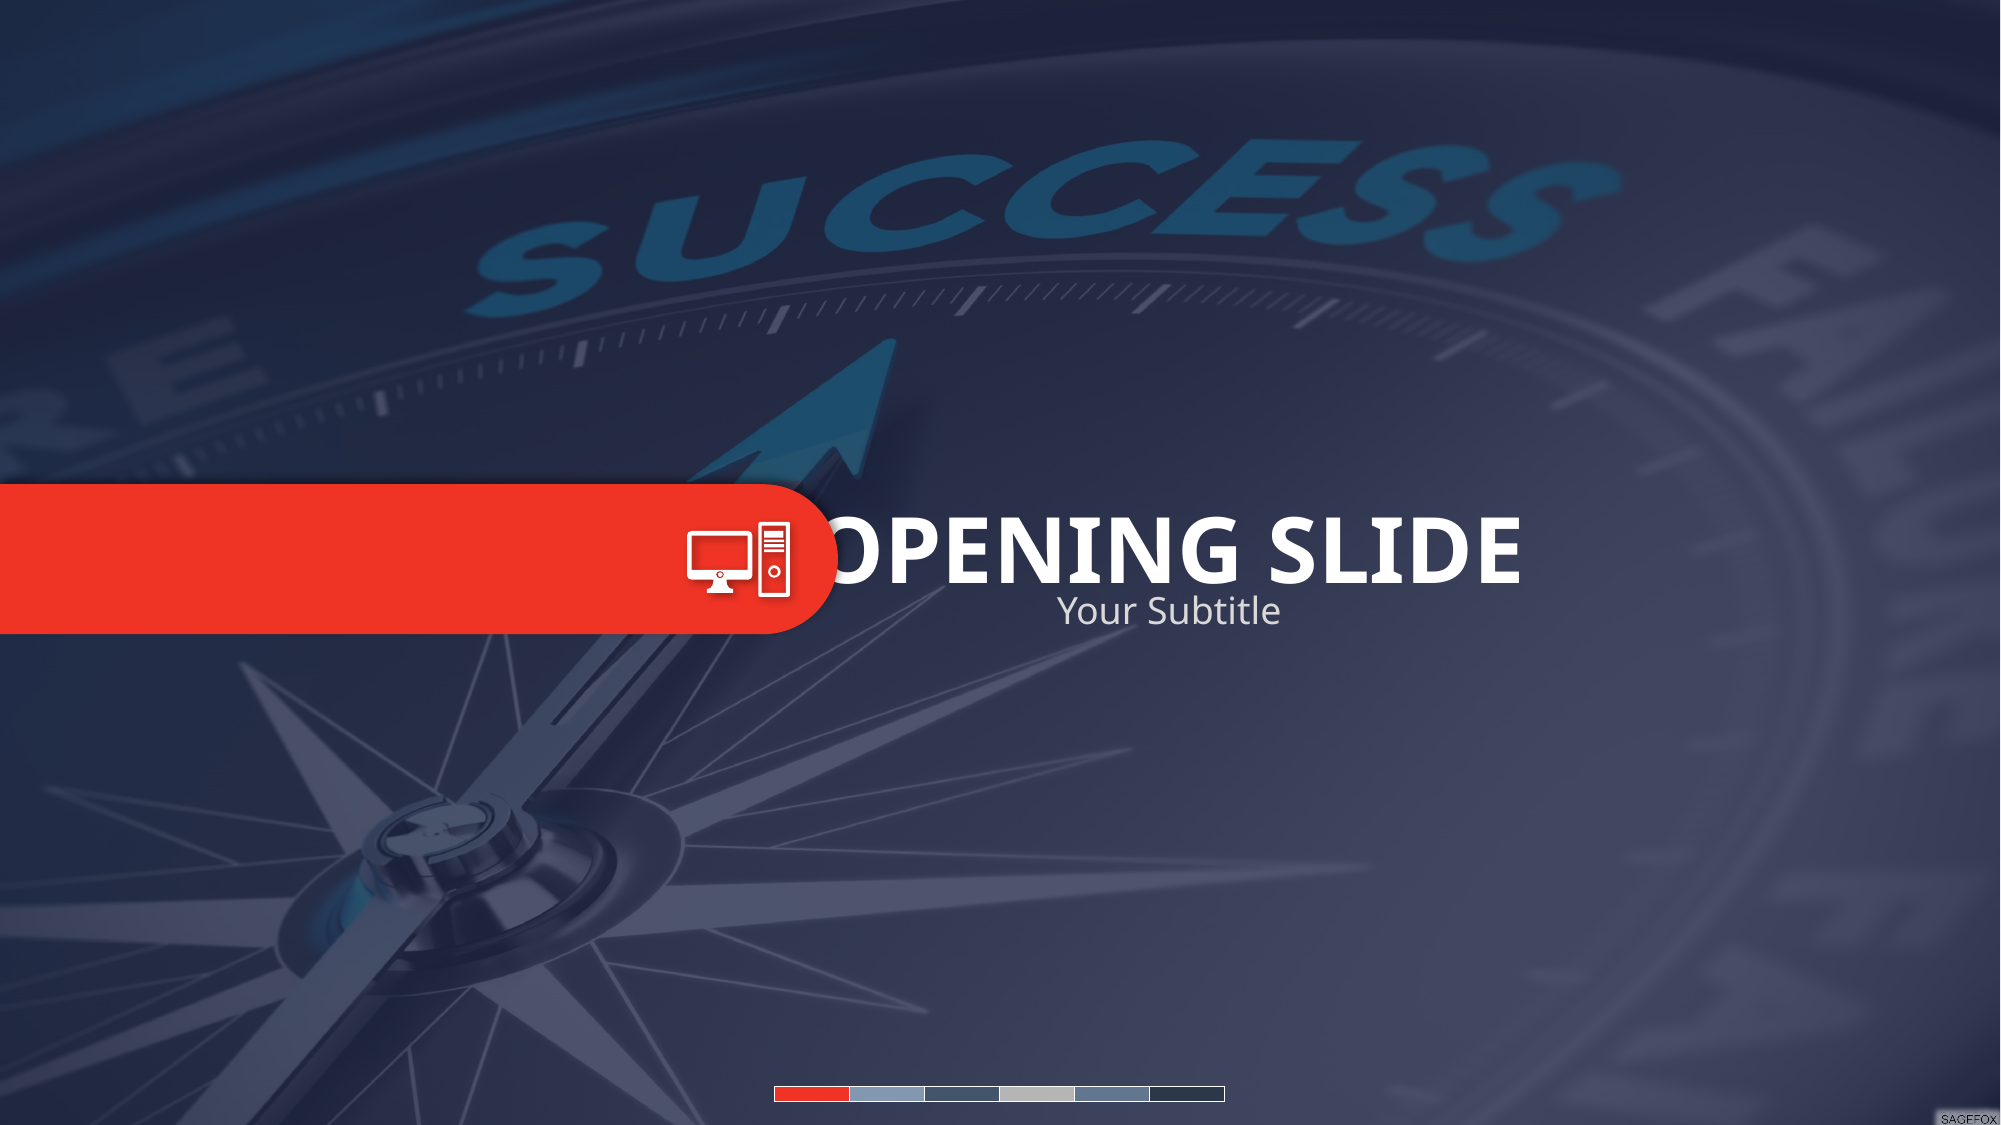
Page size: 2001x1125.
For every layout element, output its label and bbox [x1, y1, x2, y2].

text_box [774, 1086, 1225, 1102]
text_box [687, 530, 716, 593]
picture [1938, 1114, 1999, 1125]
text_box [0, 483, 775, 636]
text_box [716, 484, 1621, 641]
